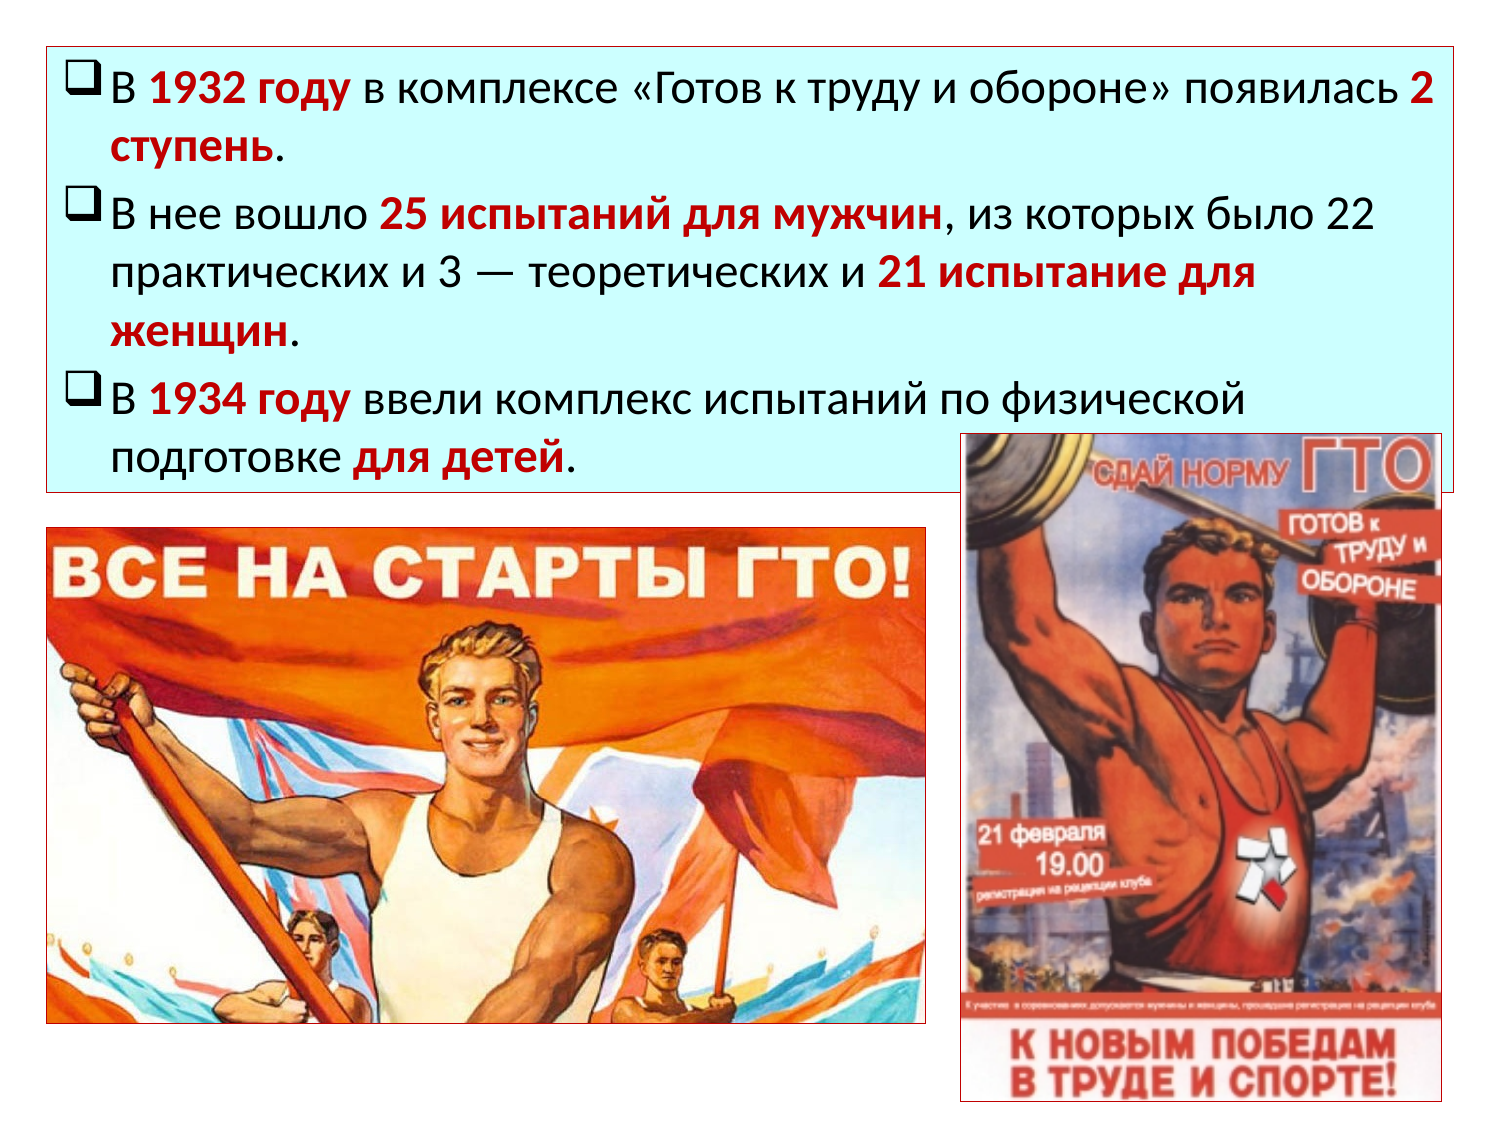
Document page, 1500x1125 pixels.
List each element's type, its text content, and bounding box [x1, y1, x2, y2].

picture [960, 433, 1442, 1103]
picture [46, 527, 927, 1024]
list В 1932 году в комплексе «Готов к труду и обороне» появилась 2 ступень. В нее вошло 25 испытаний для мужчин, из которых было 22 практических и 3 — теоретических и 21 испытание для женщин. В 1934 году ввели комплекс испытаний по физической подготовке для детей. [46, 46, 1454, 493]
